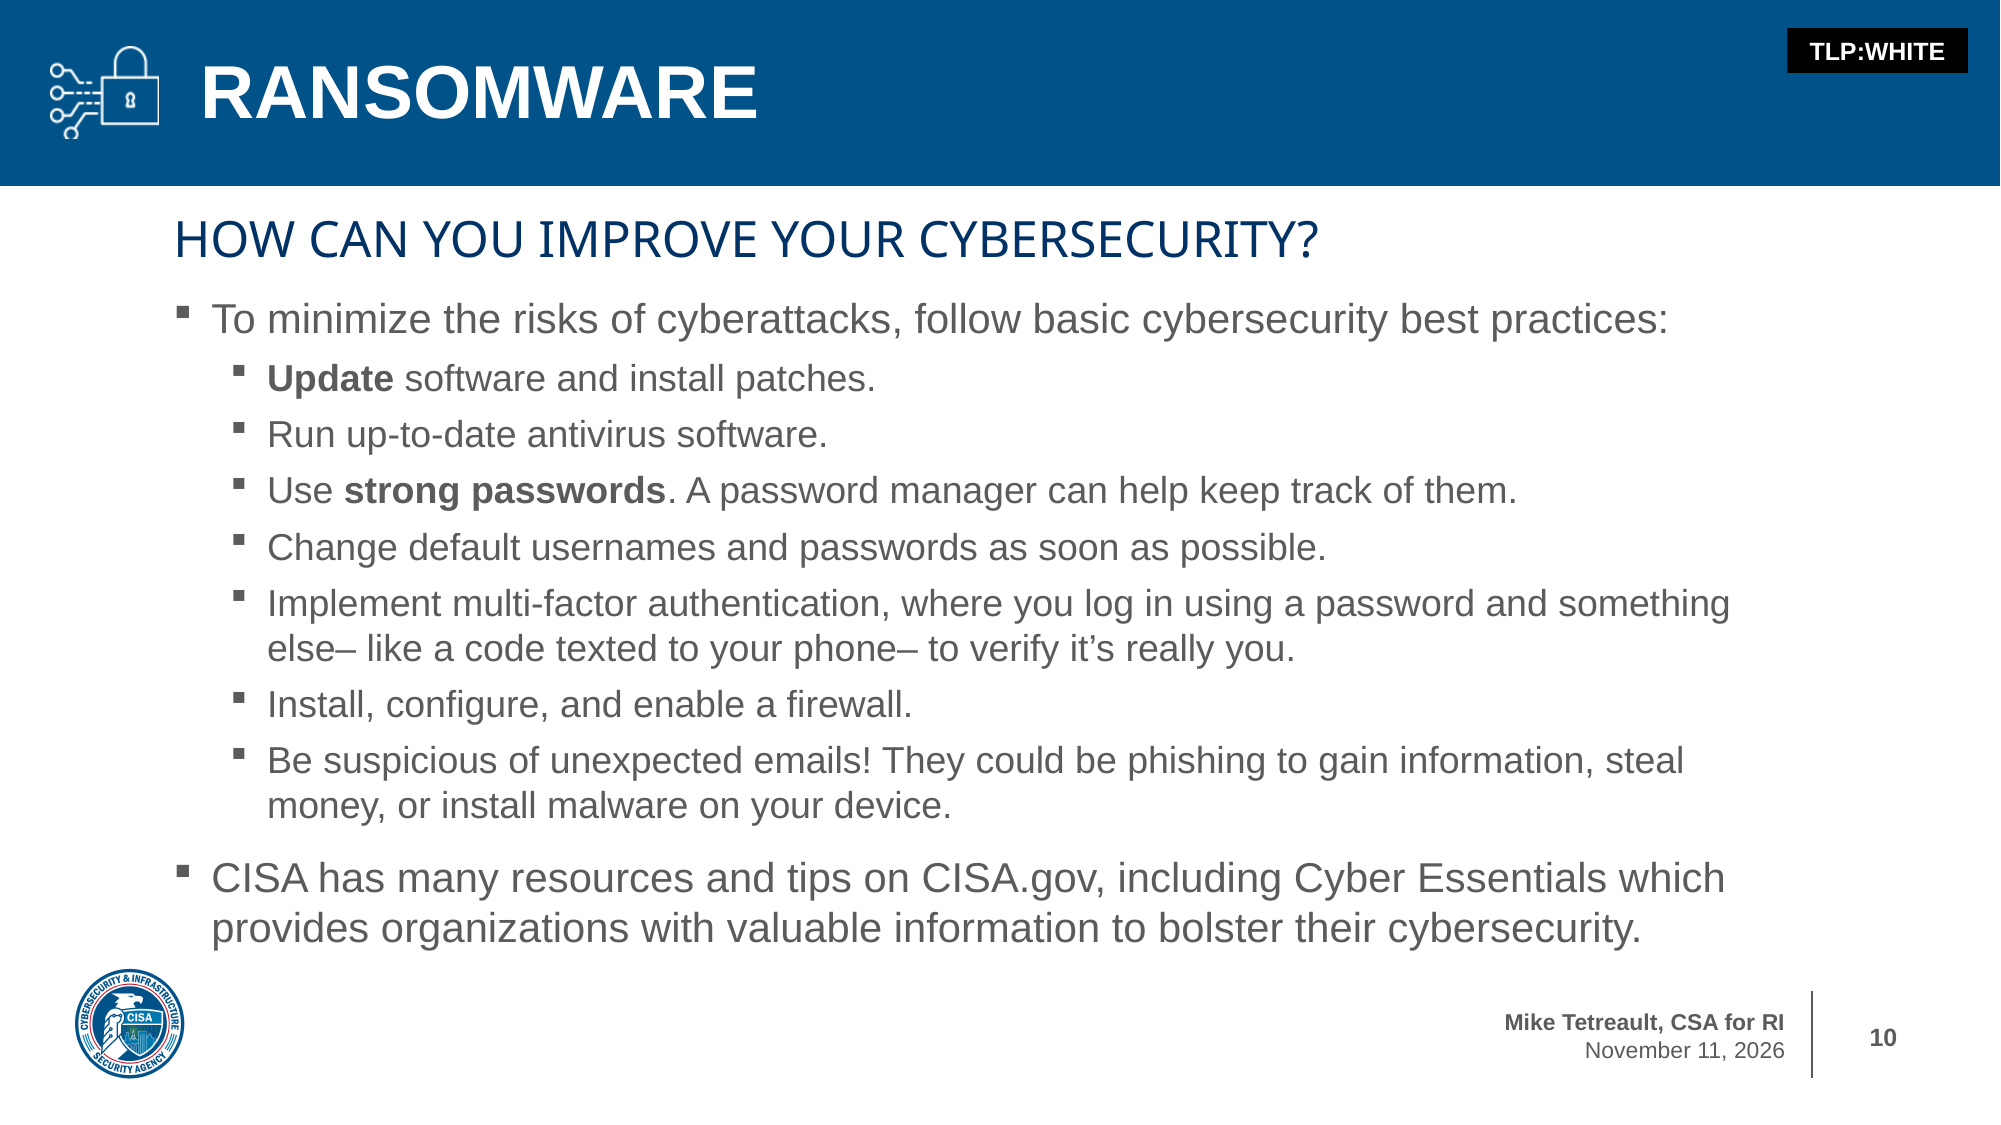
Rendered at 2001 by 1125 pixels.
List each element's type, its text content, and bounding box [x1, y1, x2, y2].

picture [49, 46, 159, 139]
picture [73, 967, 186, 1080]
text_box TLP:WHITE [1787, 28, 1968, 73]
picture [262, 10, 452, 171]
title RANSOMWARE [0, 0, 2000, 186]
text_box HOW CAN YOU IMPROVE YOUR CYBERSECURITY? To minimize the risks of cyberattacks, follow basic cybersecurity best practices: Update software and install patches. Run up-to-date antivirus software. Use strong passwords. A password manager can help keep track of them. Change default usernames and passwords as soon as possible. Implement multi-factor authentication, where you log in using a password and something else– like a code texted to your phone– to verify it’s really you. Install, configure, and enable a firewall. Be suspicious of unexpected emails! They could be phishing to gain information, steal money, or install malware on your device. CISA has many resources and tips on CISA.gov, including Cyber Essentials which provides organizations with valuable information to bolster their cybersecurity. [158, 199, 1763, 906]
slide_number 10 [1824, 1013, 1913, 1060]
